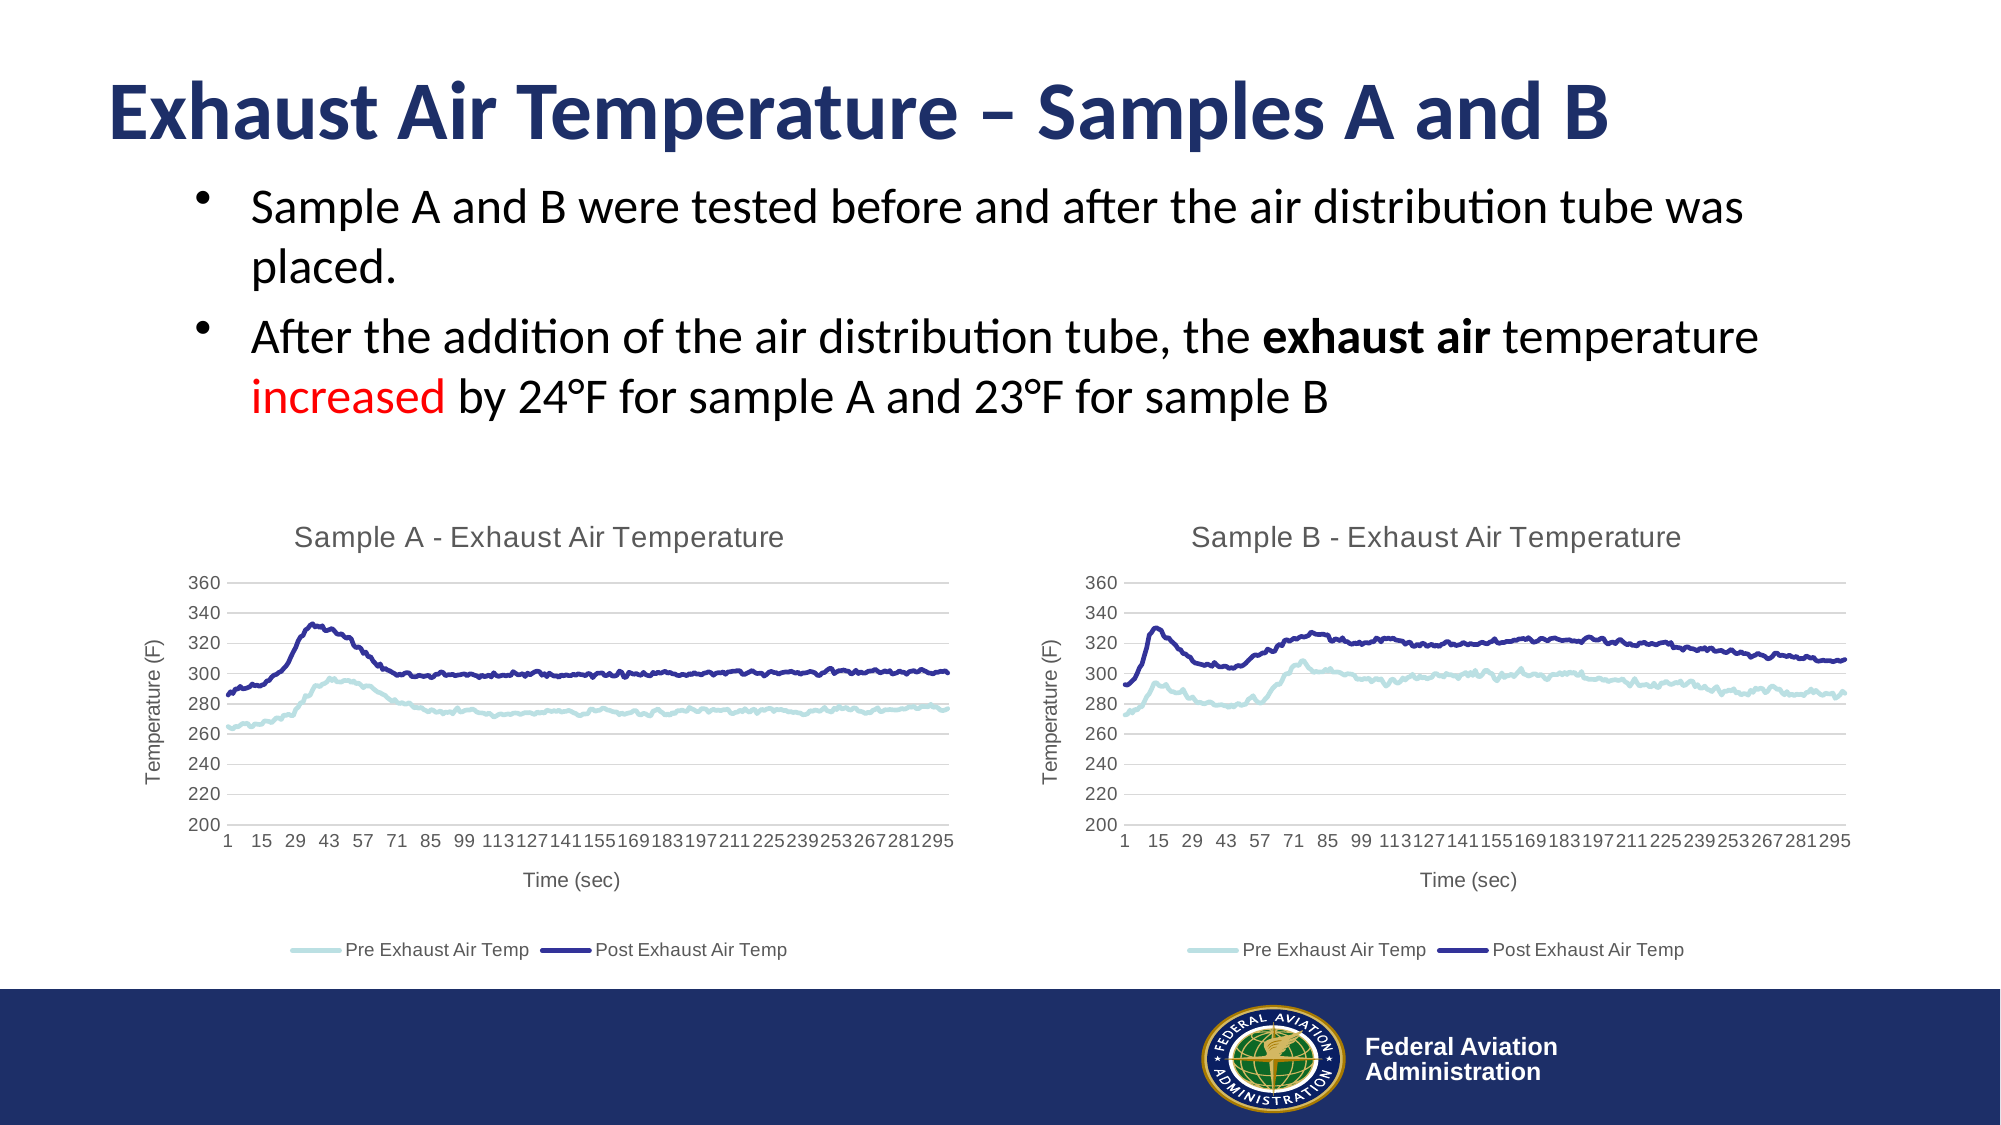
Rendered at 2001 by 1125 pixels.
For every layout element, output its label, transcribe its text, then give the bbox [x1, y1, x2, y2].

text_box Sample A and B were tested before and after the air distribution tube was placed. After the addition of the air distribution tube, the exhaust air temperature increased by 24°F for sample A and 23°F for sample B [179, 166, 1862, 332]
chart [1004, 494, 1870, 968]
chart [108, 494, 973, 968]
title Exhaust Air Temperature – Samples A and B [93, 56, 1947, 157]
